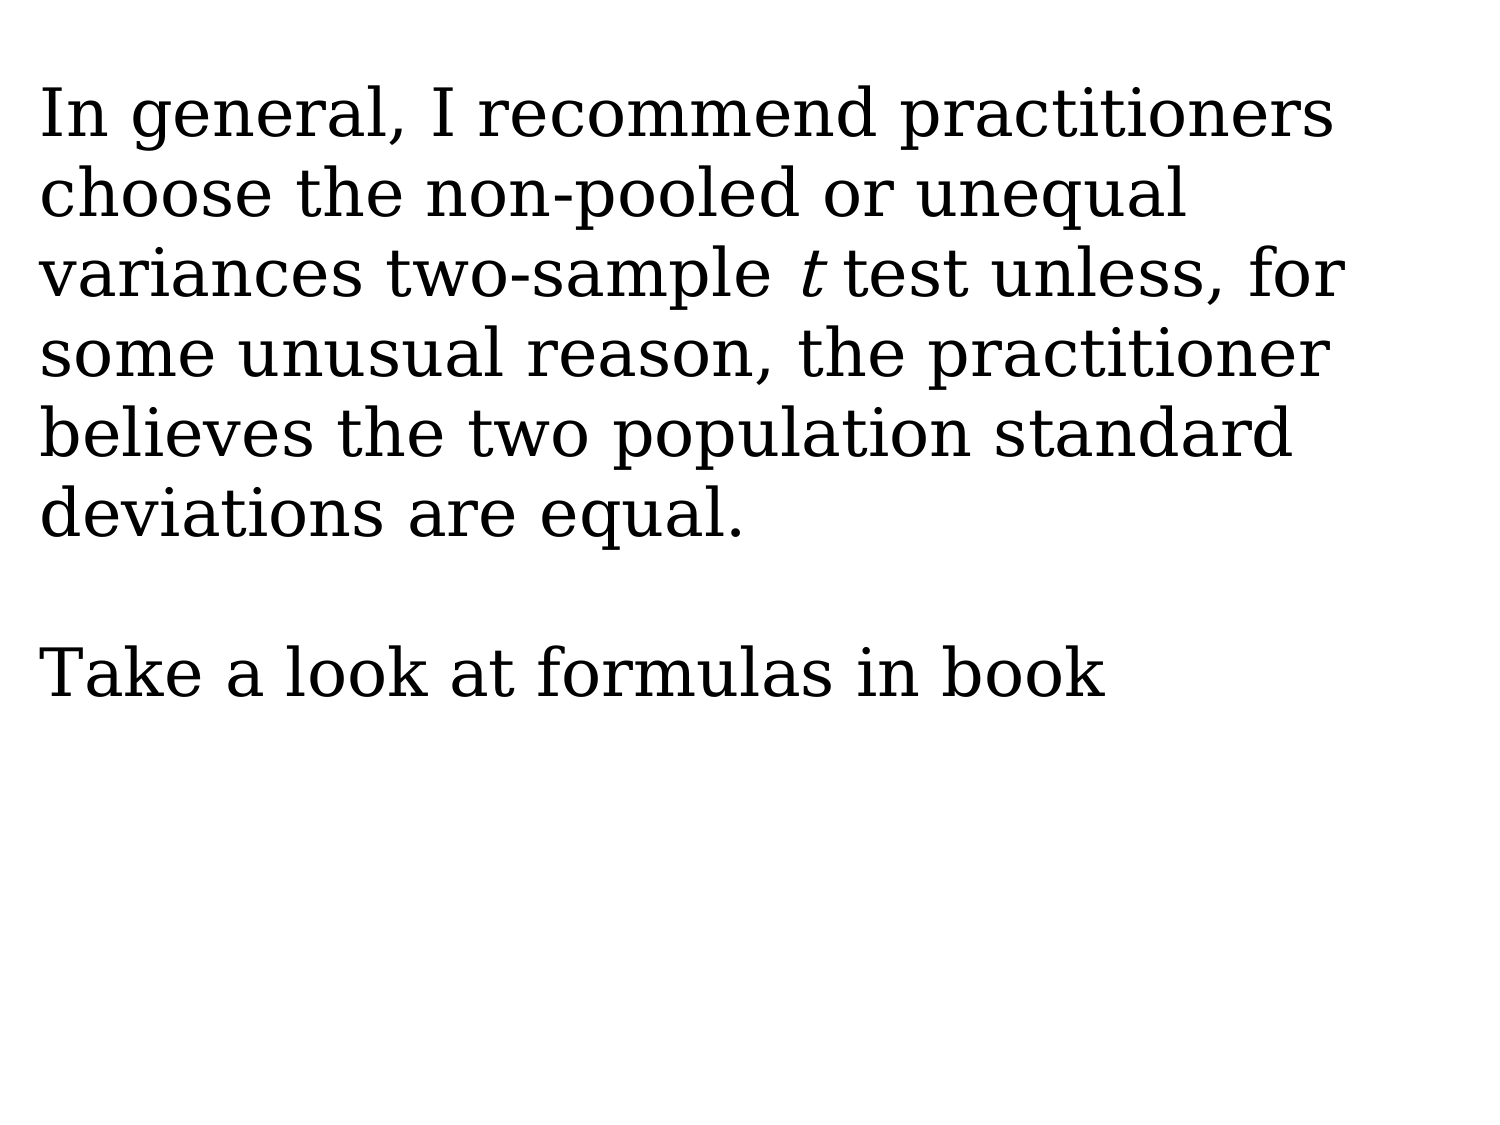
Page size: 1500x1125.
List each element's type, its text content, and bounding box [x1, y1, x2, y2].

text_box In general, I recommend practitioners choose the non-pooled or unequal variances two-sample t test unless, for some unusual reason, the practitioner believes the two population standard deviations are equal. Take a look at formulas in book [24, 62, 1425, 922]
